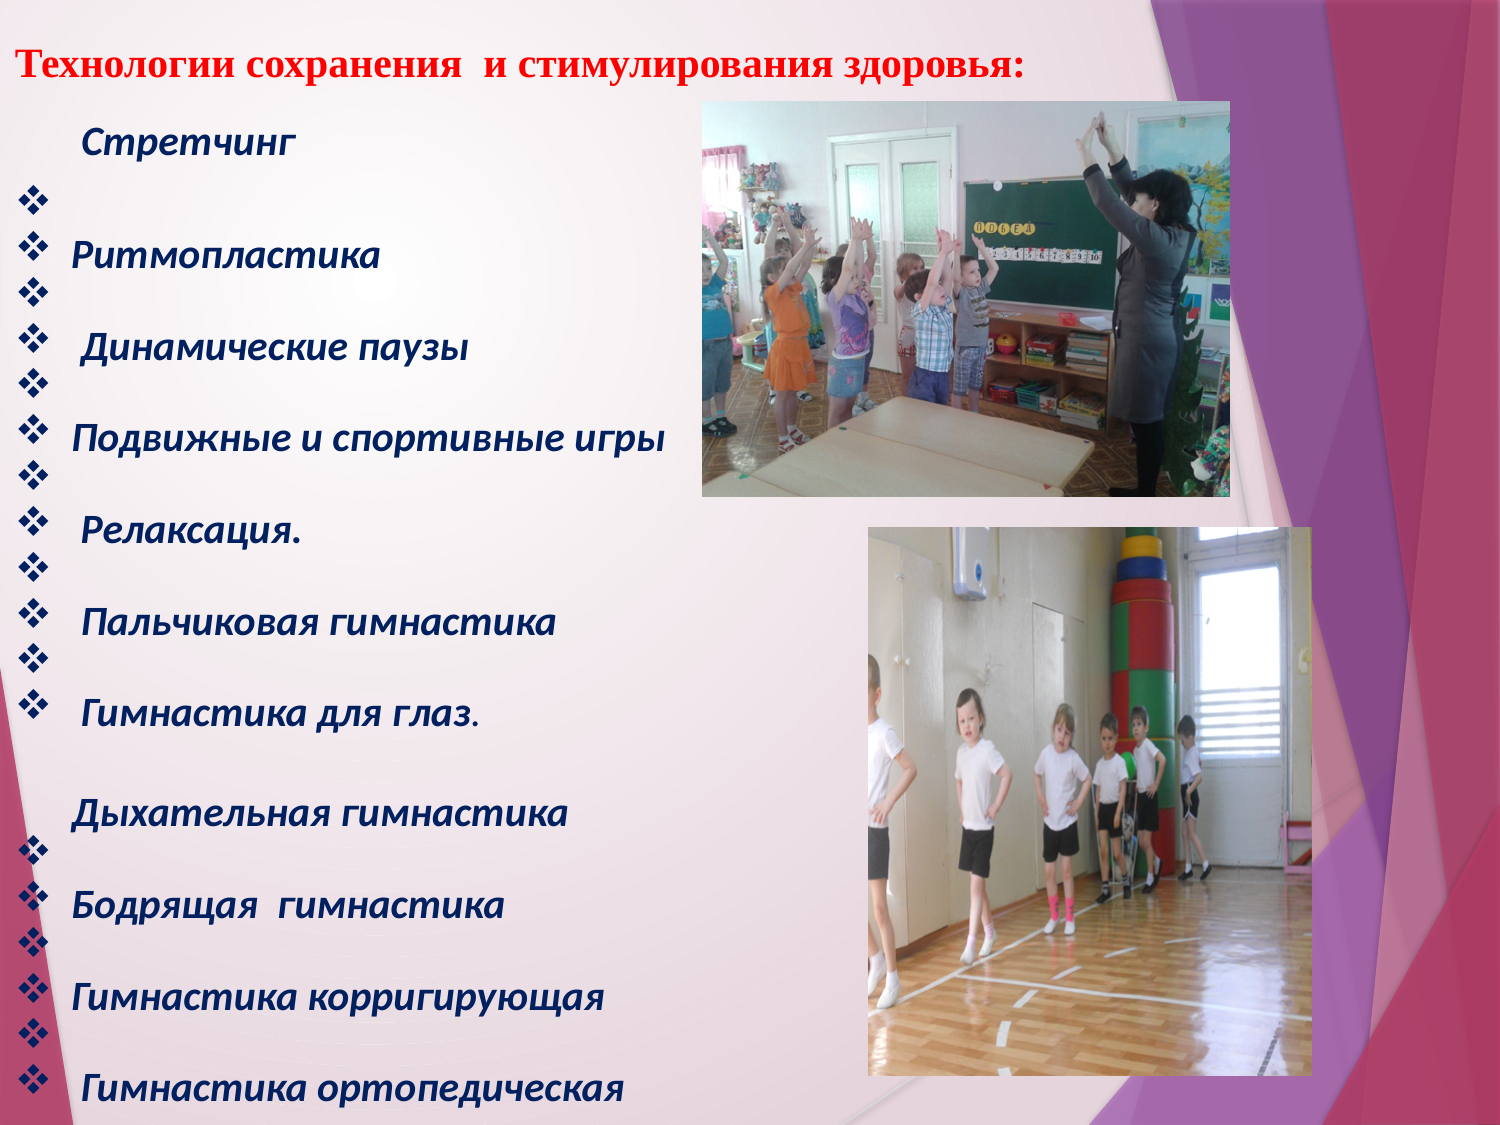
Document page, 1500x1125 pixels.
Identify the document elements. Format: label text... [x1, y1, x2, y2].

text_box Технологии сохранения и стимулирования здоровья: Стретчинг Ритмопластика Динамические паузы Подвижные и спортивные игры Релаксация. Пальчиковая гимнастика Гимнастика для глаз. Дыхательная гимнастика Бодрящая гимнастика Гимнастика корригирующая Гимнастика ортопедическая [0, 20, 1164, 1125]
picture [867, 526, 1312, 1076]
picture [702, 101, 1230, 497]
